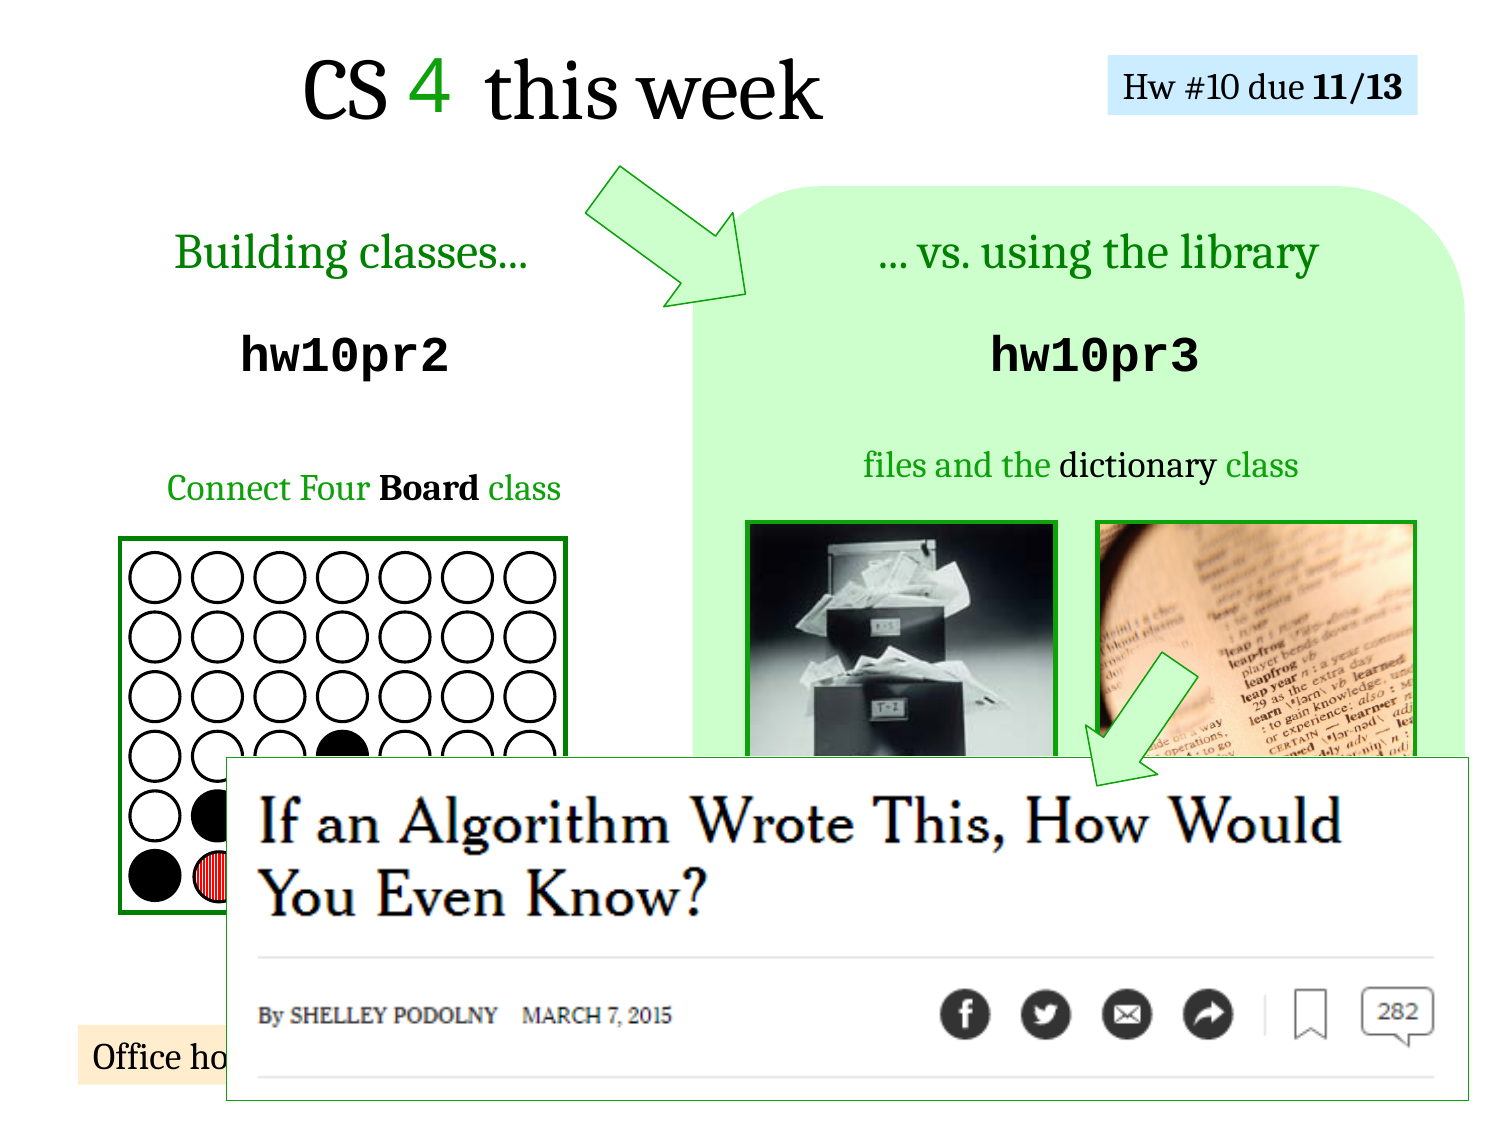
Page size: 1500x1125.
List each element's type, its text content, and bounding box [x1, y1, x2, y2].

text_box Building classes... [159, 211, 544, 287]
text_box hw10pr2 [224, 314, 465, 389]
text_box CS this week [139, 24, 988, 145]
text_box ... vs. using the library [862, 211, 1335, 287]
text_box [193, 851, 221, 902]
text_box 4 [393, 30, 466, 135]
text_box Hw #10 due 11/13 [1107, 55, 1418, 115]
text_box [692, 186, 1465, 755]
text_box Office hours on FRIDAY aft. in LAC [78, 1024, 221, 1085]
text_box [1085, 724, 1094, 755]
text_box files and the dictionary class [848, 432, 1314, 492]
text_box [120, 538, 566, 913]
picture [226, 524, 1469, 1101]
text_box [585, 166, 746, 307]
text_box hw10pr3 [974, 314, 1215, 389]
text_box Connect Four Board class [152, 455, 577, 515]
